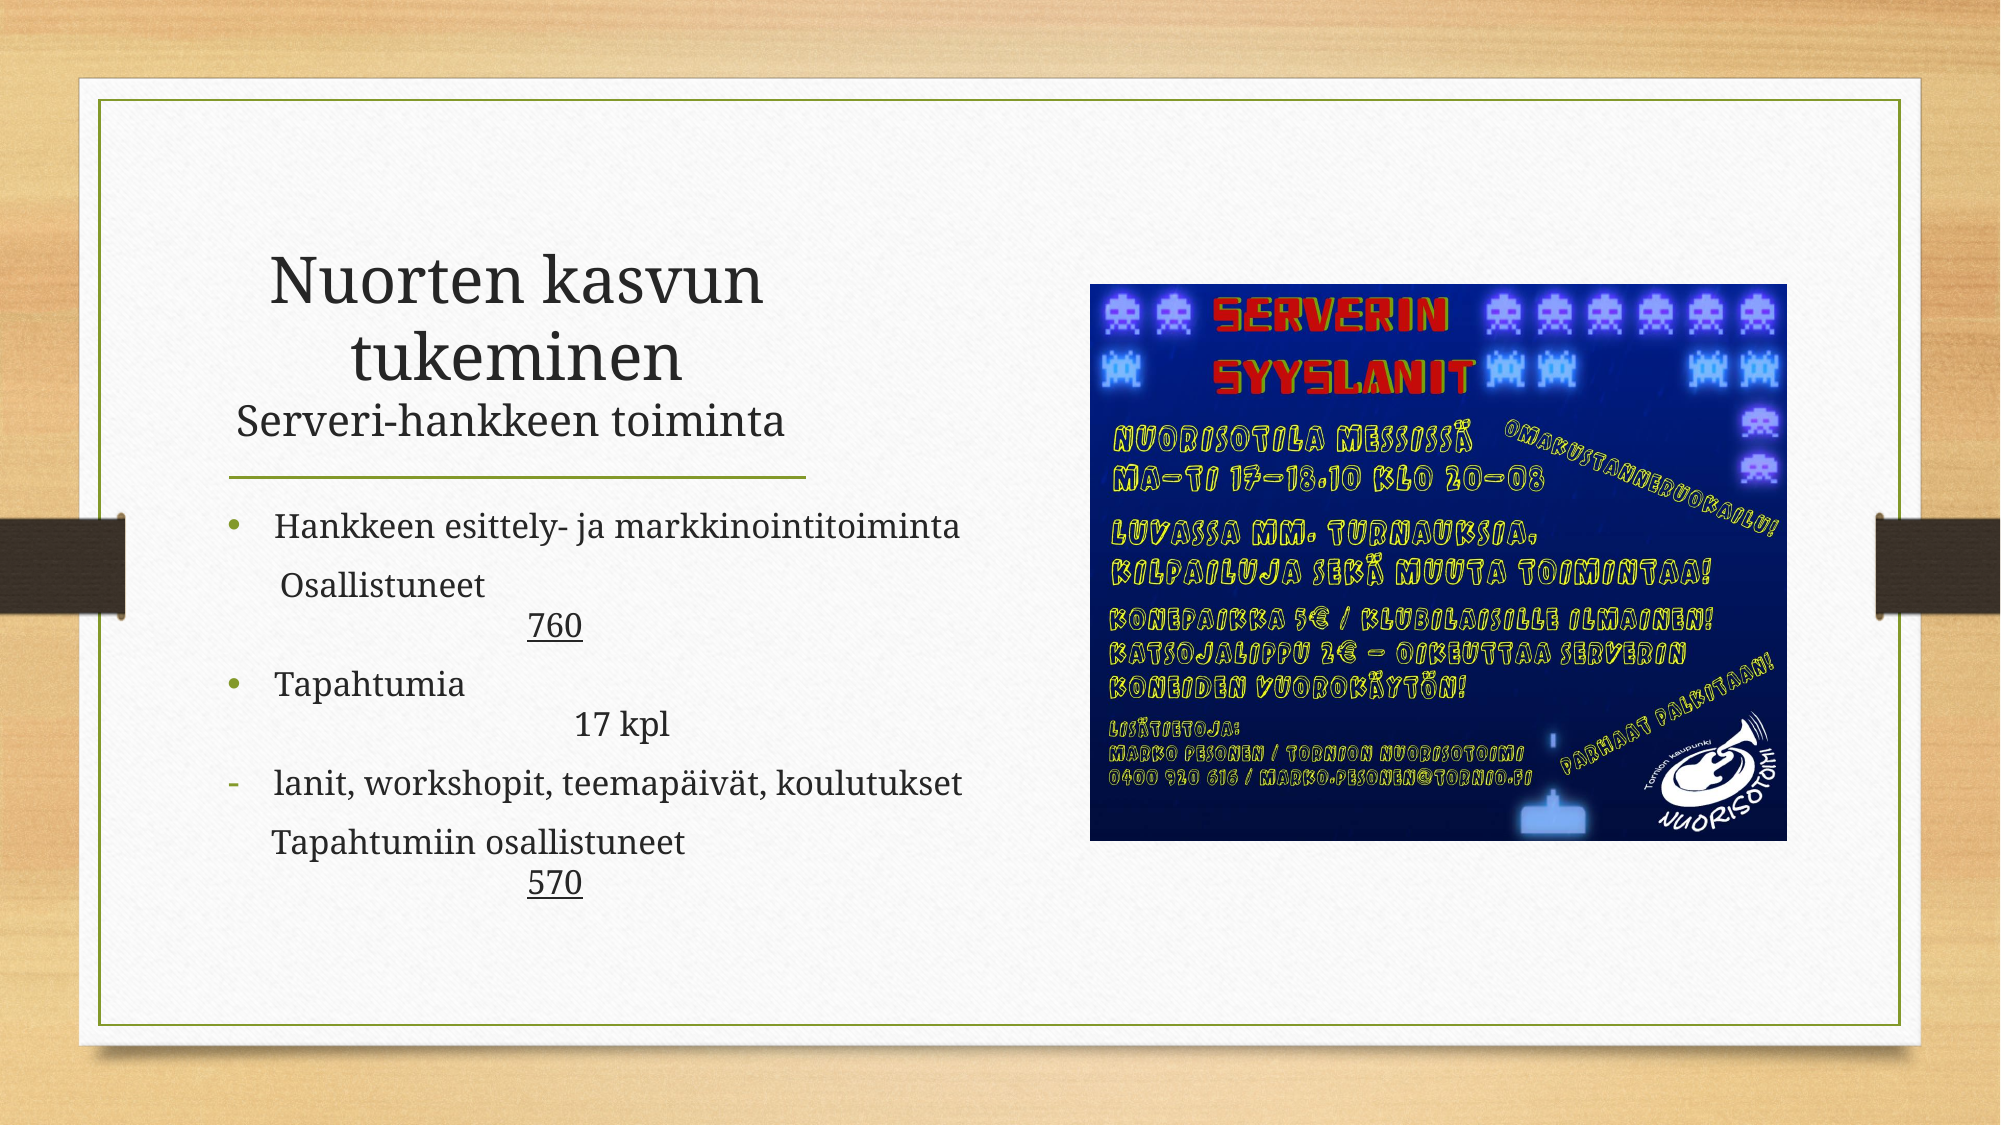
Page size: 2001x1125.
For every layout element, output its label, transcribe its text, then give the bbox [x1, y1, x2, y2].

list Hankkeen esittely- ja markkinointitoiminta Osallistuneet 760 Tapahtumia 17 kpl lanit, workshopit, teemapäivät, koulutukset Tapahtumiin osallistuneet 570 [212, 497, 1044, 898]
picture [0, 0, 2001, 1125]
title Nuorten kasvun tukeminen Serveri-hankkeen toiminta [212, 227, 823, 453]
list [1090, 284, 1787, 841]
